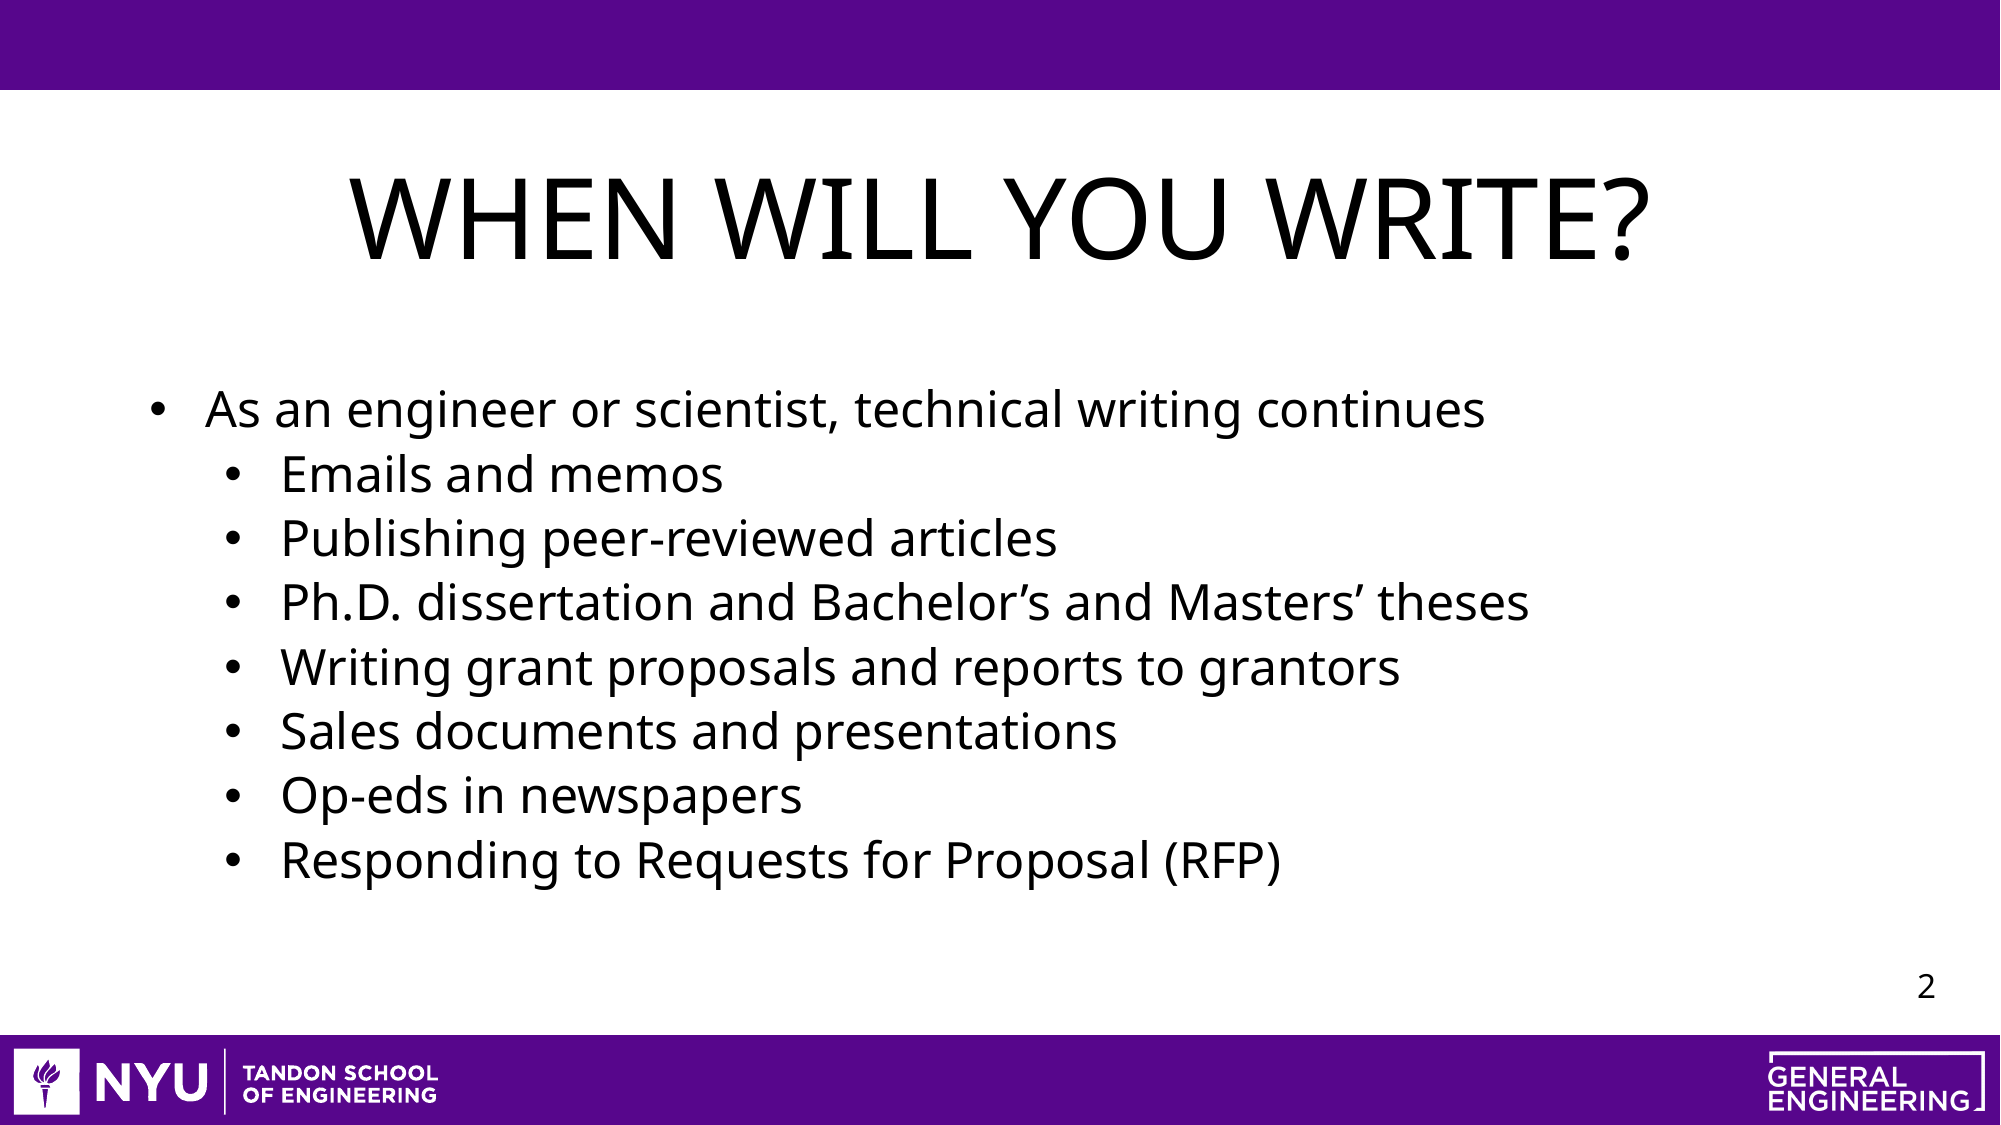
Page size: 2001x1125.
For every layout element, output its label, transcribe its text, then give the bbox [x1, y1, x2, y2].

picture [13, 1048, 438, 1115]
title WHEN WILL YOU WRITE? [92, 132, 1908, 292]
text_box [0, 0, 2000, 91]
text_box [0, 1034, 2000, 1125]
subtitle As an engineer or scientist, technical writing continues Emails and memos Publishing peer-reviewed articles Ph.D. dissertation and Bachelor’s and Masters’ theses Writing grant proposals and reports to grantors Sales documents and presentations Op-eds in newspapers Responding to Requests for Proposal (RFP) [134, 315, 1908, 959]
picture [1768, 1051, 1985, 1111]
text_box 2 [1802, 958, 1951, 1013]
